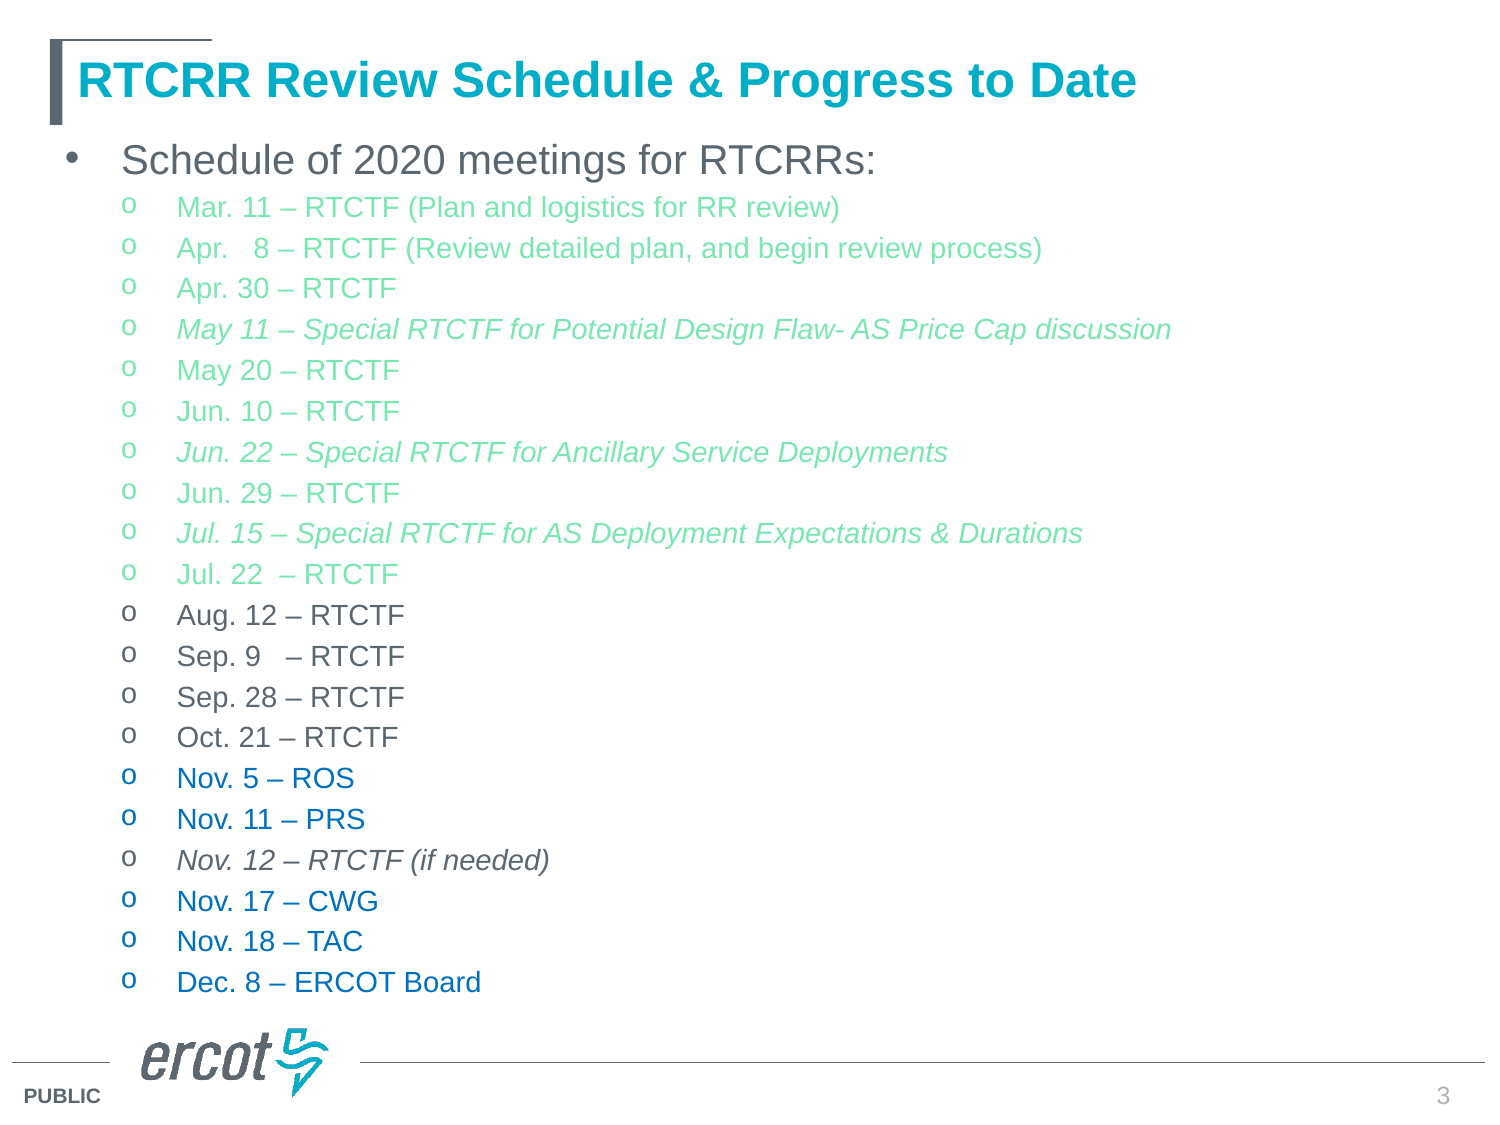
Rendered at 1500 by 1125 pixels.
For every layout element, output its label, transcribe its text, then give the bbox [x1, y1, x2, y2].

slide_number 3 [1400, 1076, 1488, 1113]
list Schedule of 2020 meetings for RTCRRs: Mar. 11 – RTCTF (Plan and logistics for RR review) Apr. 8 – RTCTF (Review detailed plan, and begin review process) Apr. 30 – RTCTF May 11 – Special RTCTF for Potential Design Flaw- AS Price Cap discussion May 20 – RTCTF Jun. 10 – RTCTF Jun. 22 – Special RTCTF for Ancillary Service Deployments Jun. 29 – RTCTF Jul. 15 – Special RTCTF for AS Deployment Expectations & Durations Jul. 22 – RTCTF Aug. 12 – RTCTF Sep. 9 – RTCTF Sep. 28 – RTCTF Oct. 21 – RTCTF Nov. 5 – ROS Nov. 11 – PRS Nov. 12 – RTCTF (if needed) Nov. 17 – CWG Nov. 18 – TAC Dec. 8 – ERCOT Board [50, 125, 1450, 1038]
picture [137, 1038, 332, 1100]
title RTCRR Review Schedule & Progress to Date [62, 39, 1450, 125]
